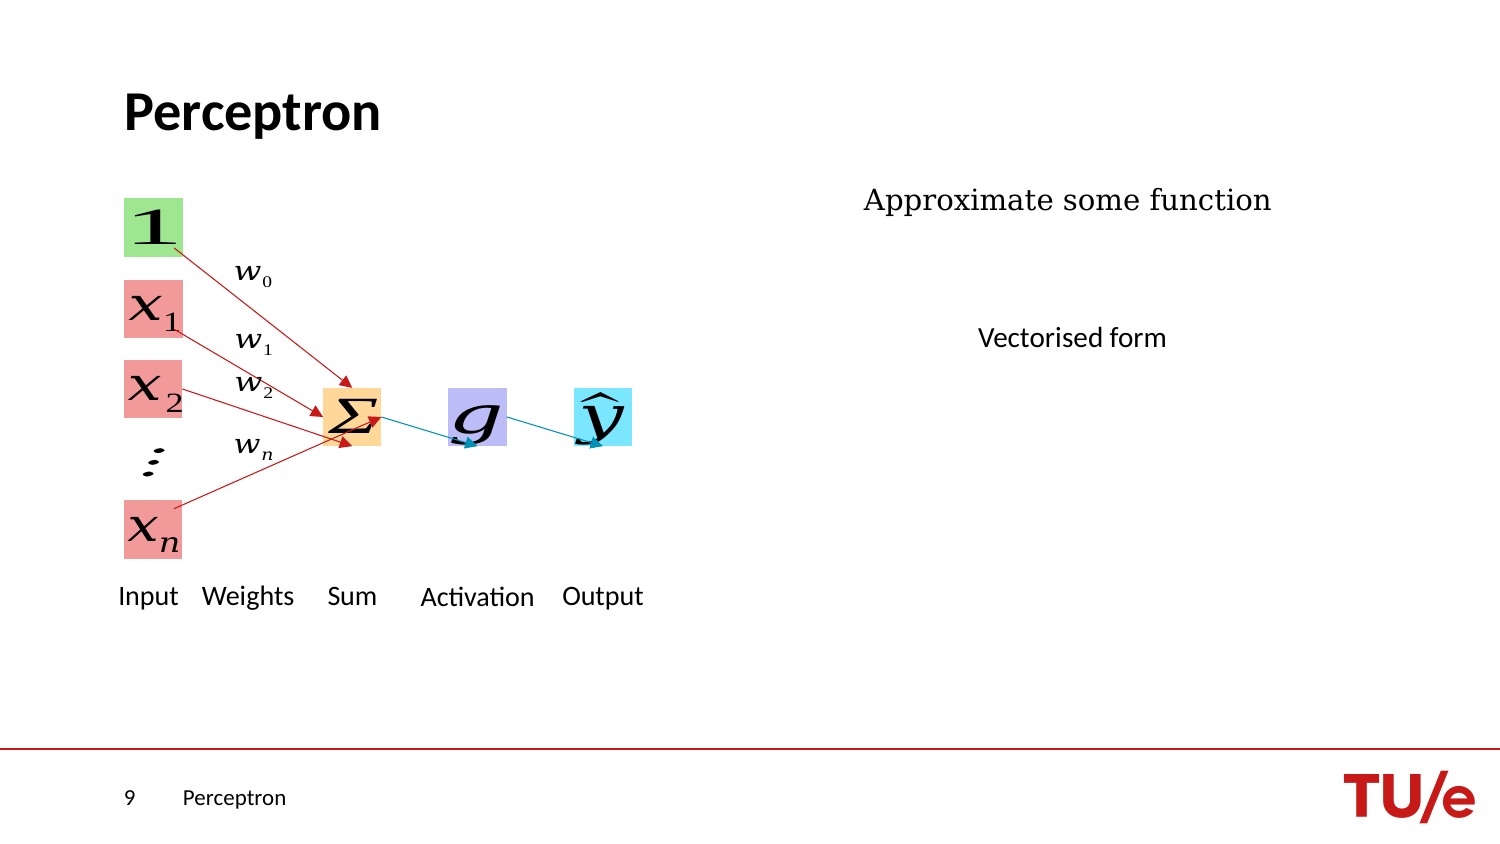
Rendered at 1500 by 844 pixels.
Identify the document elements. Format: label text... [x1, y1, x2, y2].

text_box Weights [187, 570, 315, 619]
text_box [173, 437, 332, 509]
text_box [174, 248, 353, 388]
text_box Sum [315, 570, 399, 619]
slide_number 9 [0, 749, 183, 844]
picture [1339, 750, 1500, 844]
text_box Input [103, 570, 187, 619]
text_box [324, 388, 332, 397]
text_box Activation [403, 570, 552, 620]
title Perceptron [124, 85, 1364, 174]
footer Perceptron [183, 749, 1339, 844]
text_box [182, 388, 324, 418]
text_box Output [546, 570, 660, 619]
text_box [174, 388, 182, 397]
